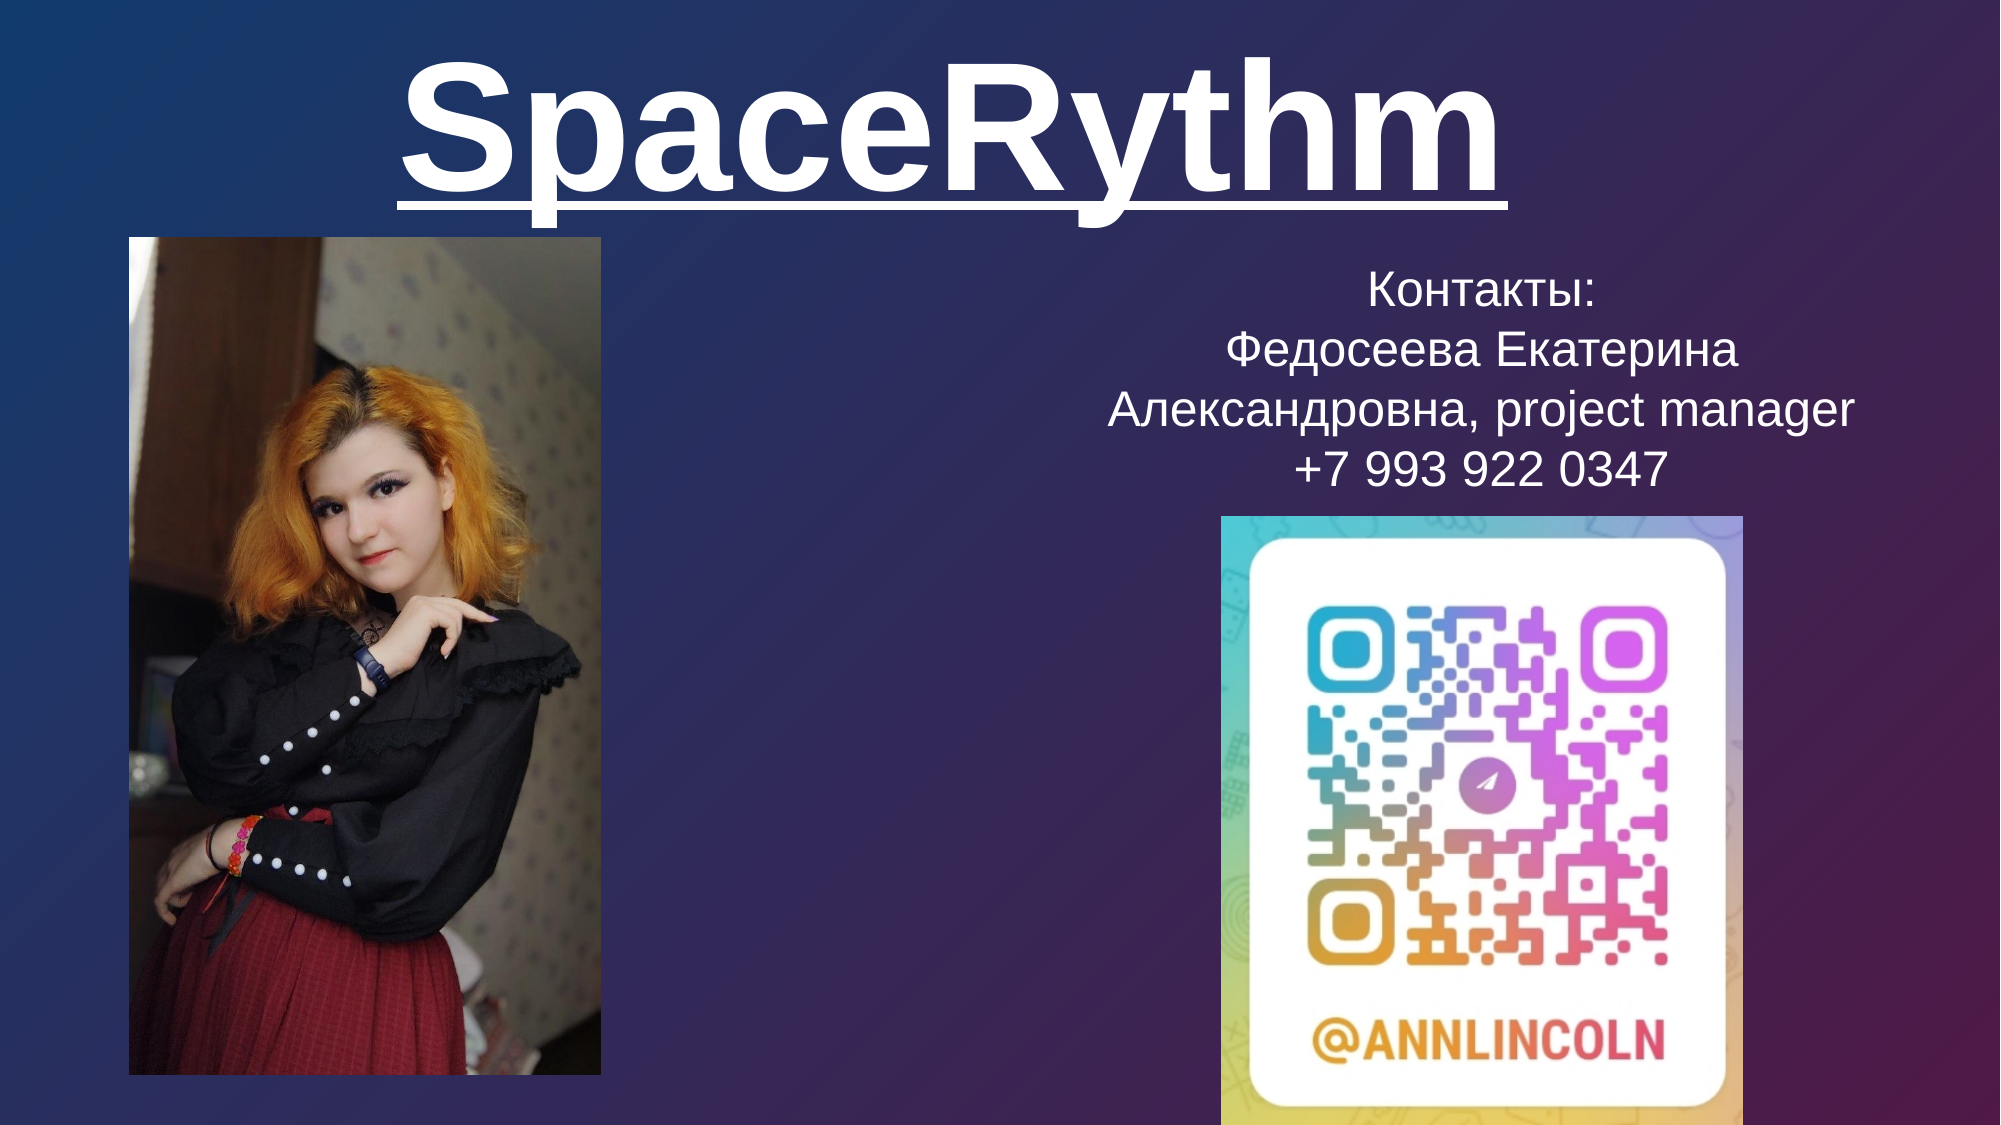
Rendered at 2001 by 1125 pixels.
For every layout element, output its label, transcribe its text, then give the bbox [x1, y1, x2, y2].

text_box Контакты: Федосеева Екатерина Александровна, project manager +7 993 922 0347 [1091, 249, 1873, 505]
picture [128, 237, 601, 1076]
text_box SpaceRythm [382, 0, 1618, 238]
picture [1220, 515, 1743, 1125]
